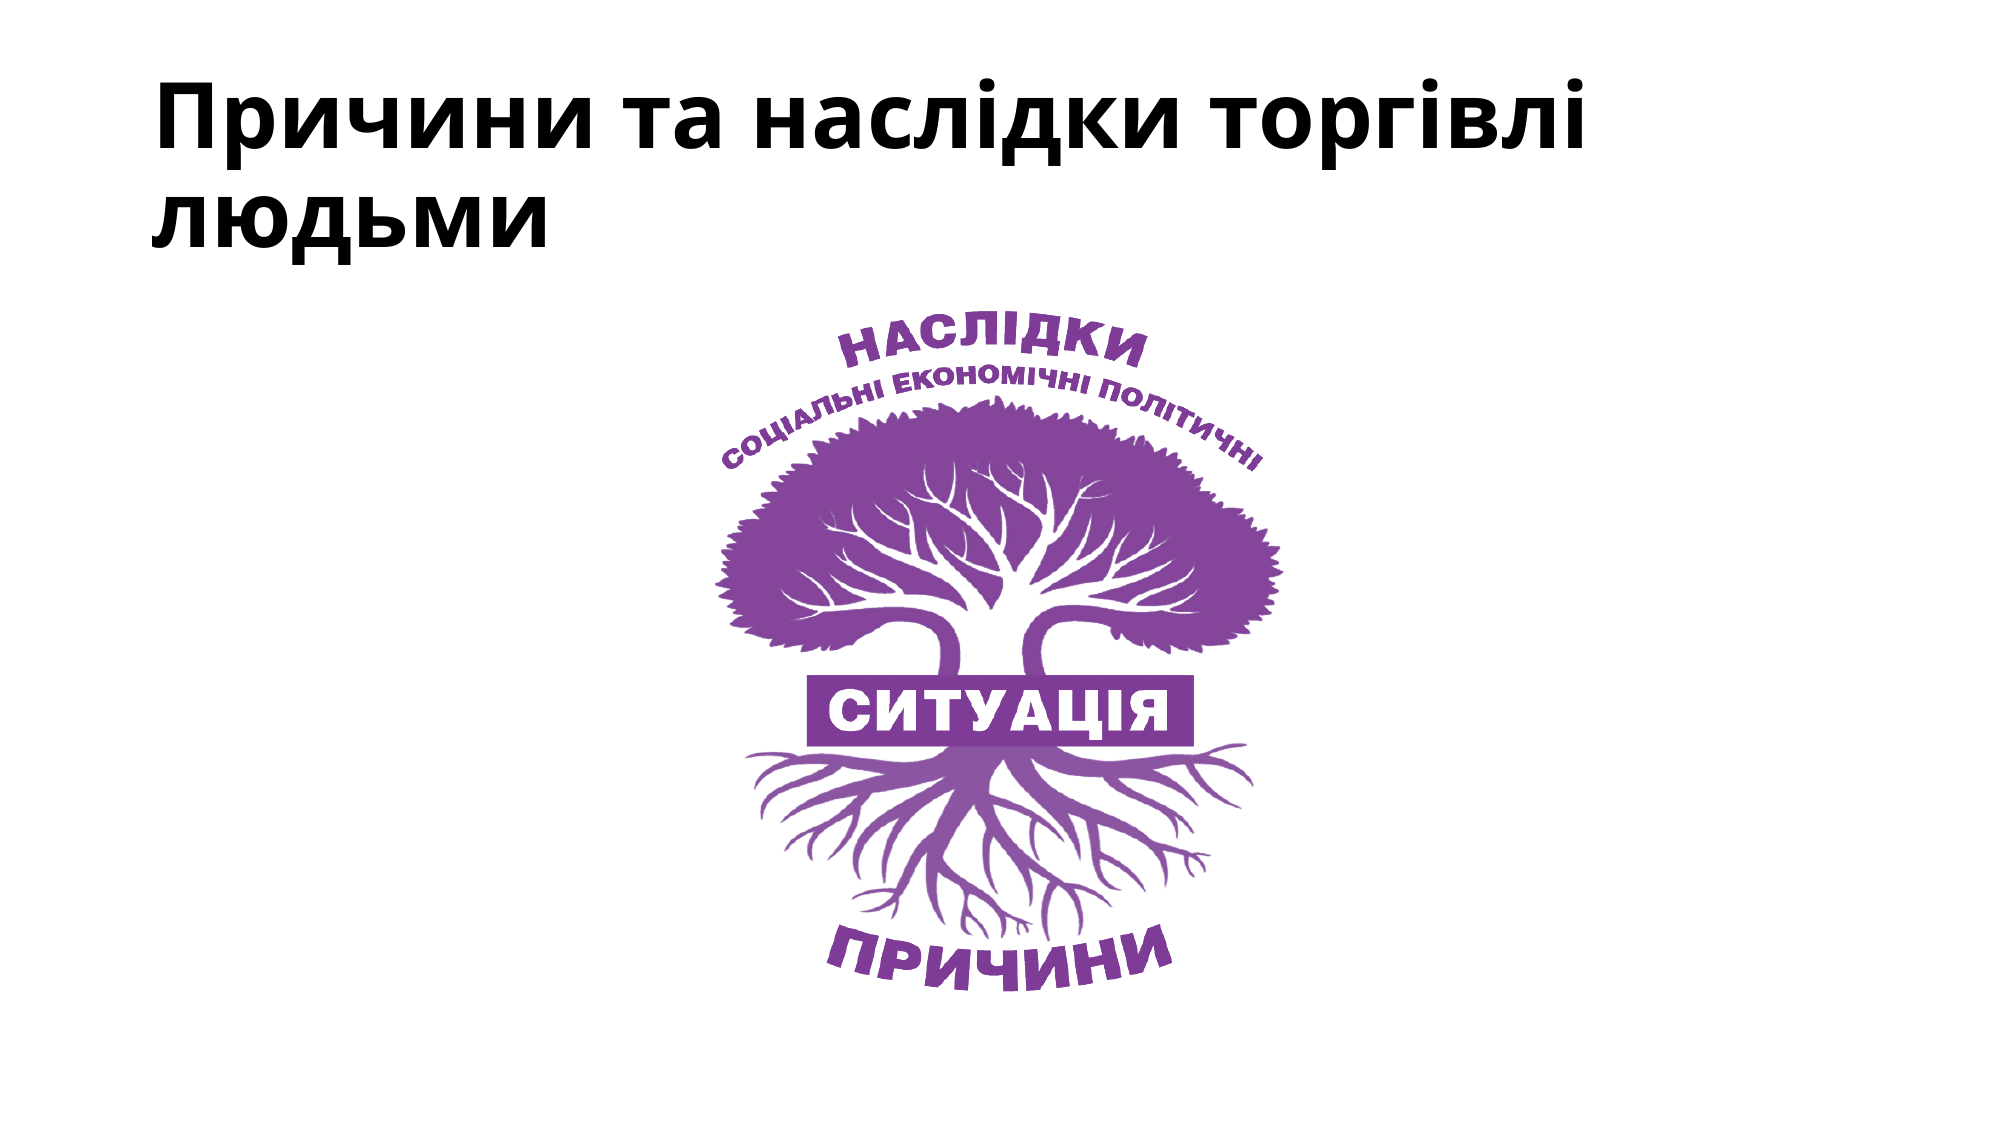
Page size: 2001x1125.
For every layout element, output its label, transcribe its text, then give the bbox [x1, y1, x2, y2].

title Причини та наслідки торгівлі людьми [137, 59, 1863, 278]
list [698, 299, 1302, 1014]
